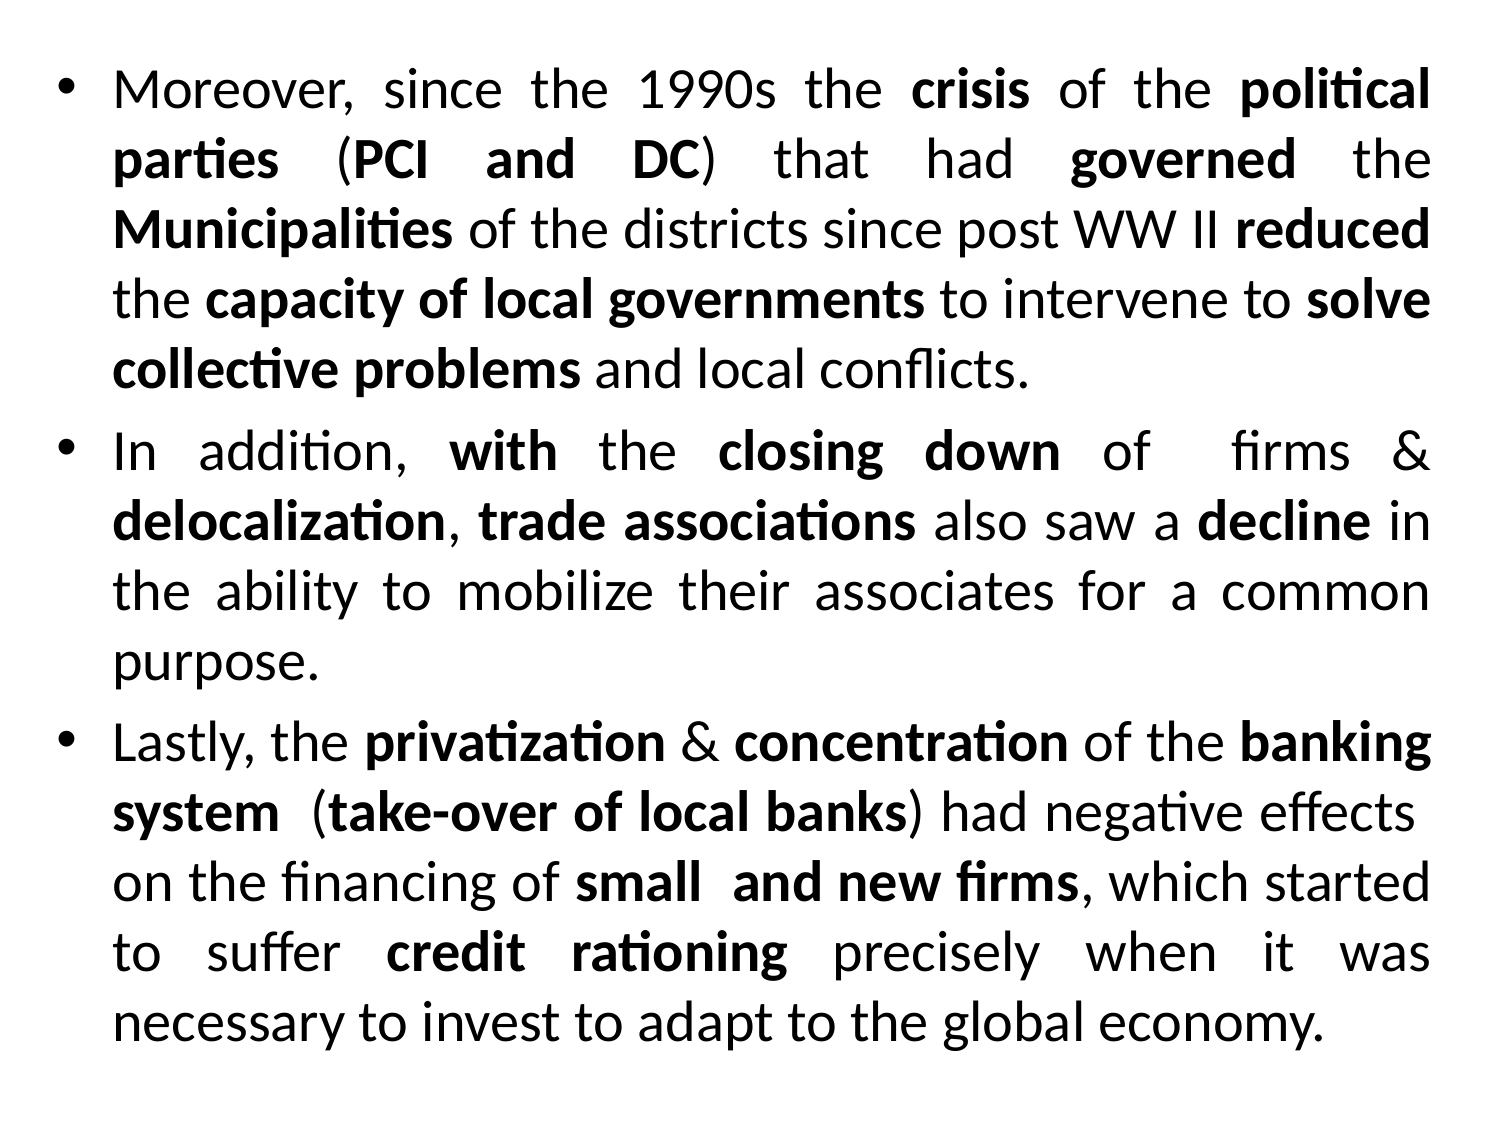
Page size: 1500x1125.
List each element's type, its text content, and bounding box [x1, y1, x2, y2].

list Moreover, since the 1990s the crisis of the political parties (PCI and DC) that had governed the Municipalities of the districts since post WW II reduced the capacity of local governments to intervene to solve collective problems and local conflicts. In addition, with the closing down of firms & delocalization, trade associations also saw a decline in the ability to mobilize their associates for a common purpose. Lastly, the privatization & concentration of the banking system (take-over of local banks) had negative effects on the financing of small and new firms, which started to suffer credit rationing precisely when it was necessary to invest to adapt to the global economy. [41, 42, 1447, 1035]
